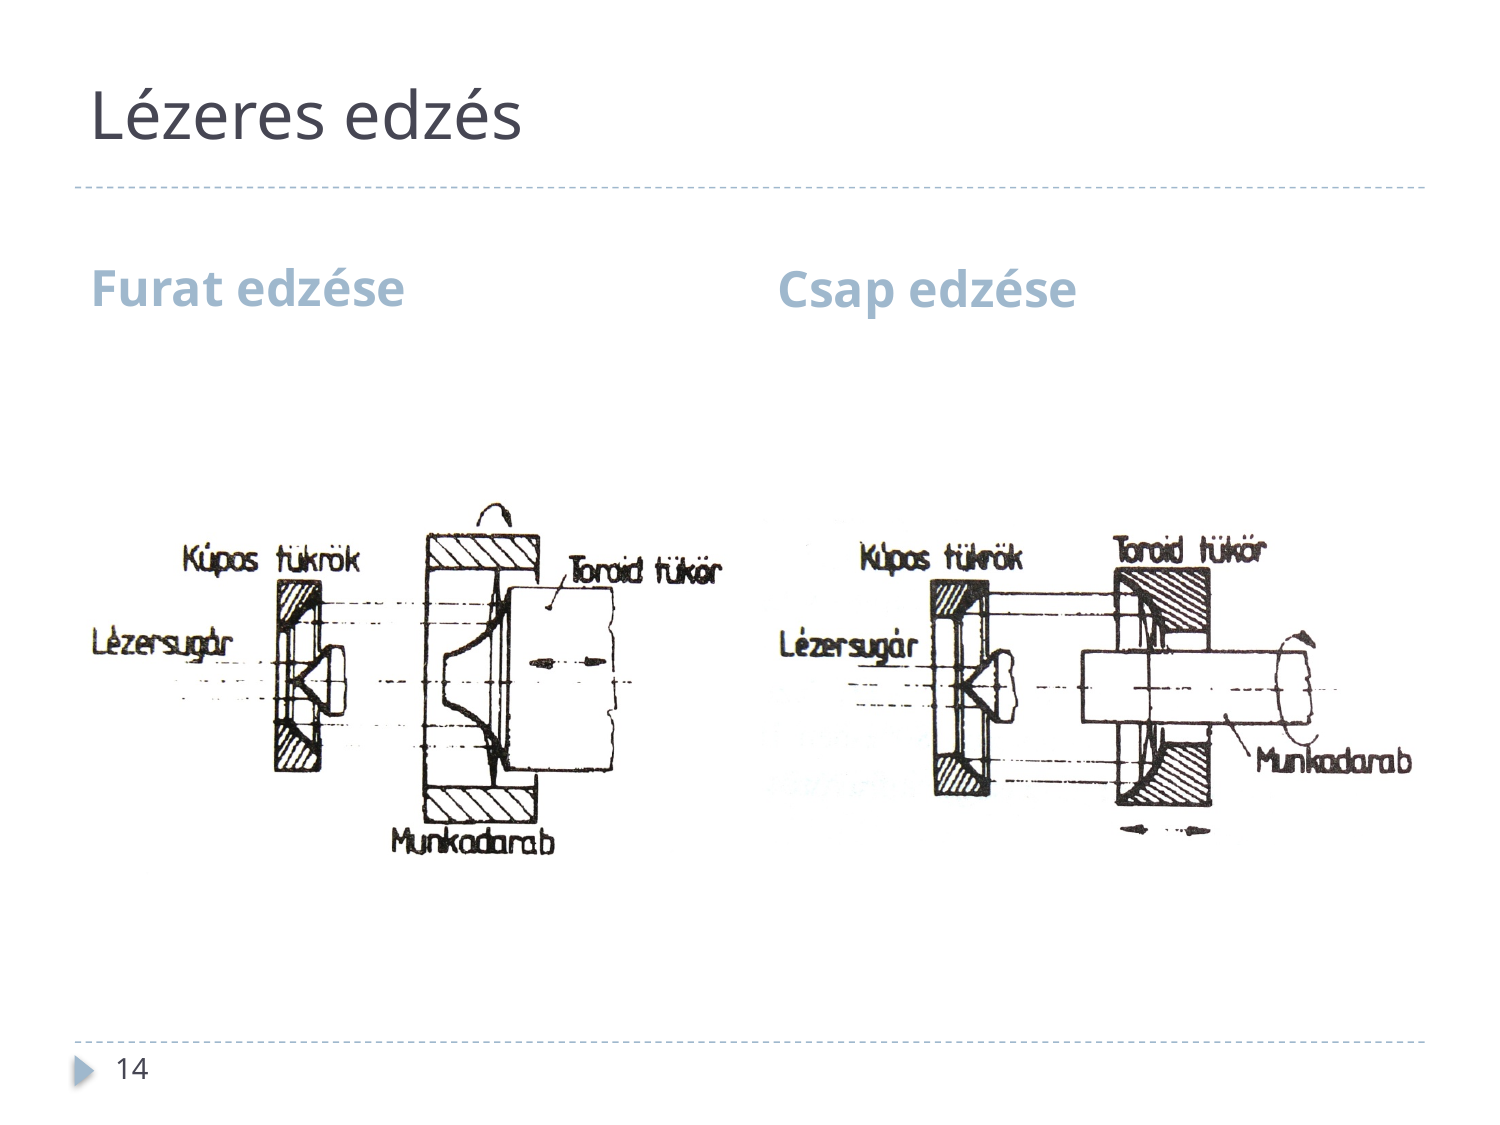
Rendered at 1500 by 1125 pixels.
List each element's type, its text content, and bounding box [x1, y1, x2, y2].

slide_number 14 [100, 1042, 426, 1103]
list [74, 488, 738, 875]
list Csap edzése [762, 212, 1426, 325]
list Furat edzése [75, 210, 738, 324]
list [762, 518, 1426, 845]
title Lézeres edzés [75, 37, 1425, 188]
